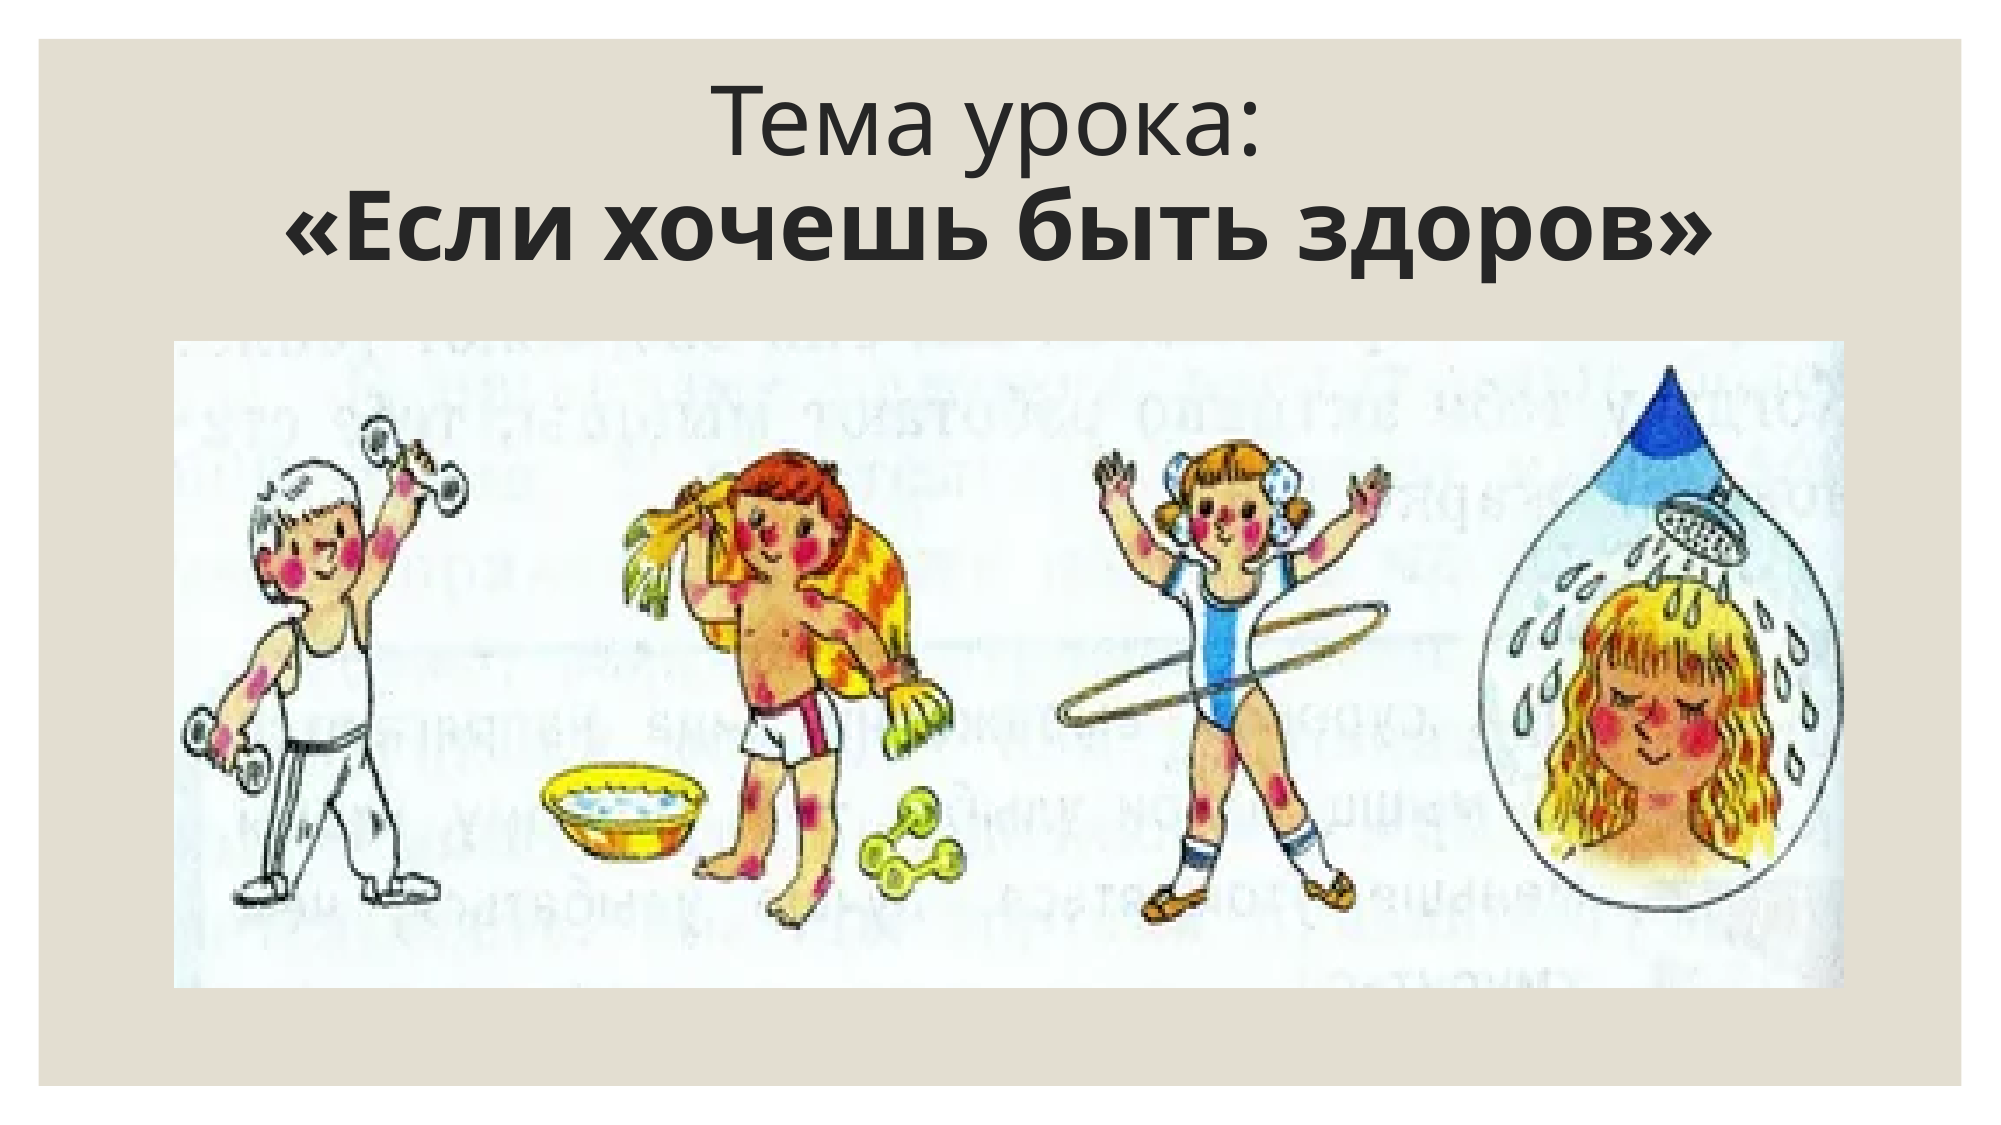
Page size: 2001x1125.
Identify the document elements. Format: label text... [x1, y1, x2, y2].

picture [174, 341, 1844, 988]
title Тема урока: «Если хочешь быть здоров» [174, 63, 1825, 289]
